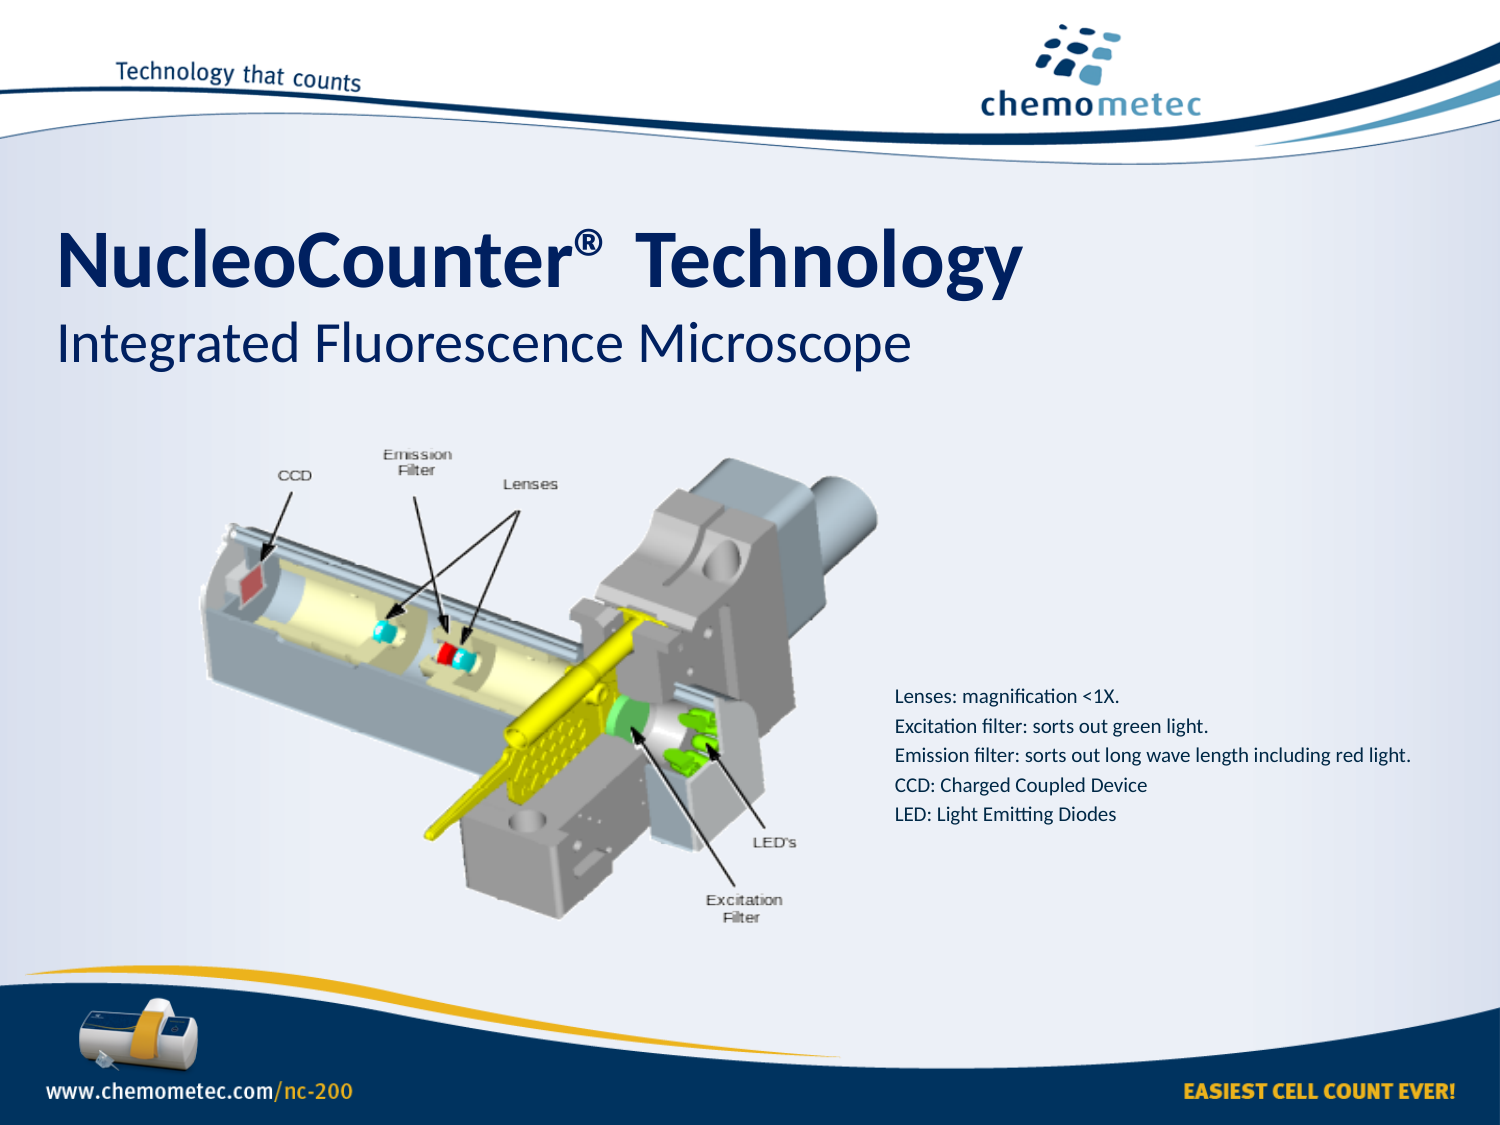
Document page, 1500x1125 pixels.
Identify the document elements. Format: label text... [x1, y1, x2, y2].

text_box Lenses: magnification <1X. Excitation filter: sorts out green light. Emission filter: sorts out long wave length including red light. CCD: Charged Coupled Device LED: Light Emitting Diodes [915, 675, 1500, 834]
picture [0, 0, 1500, 1125]
text_box Integrated Fluorescence Microscope [41, 297, 1294, 382]
text_box NucleoCounter® Technology [41, 196, 1317, 311]
